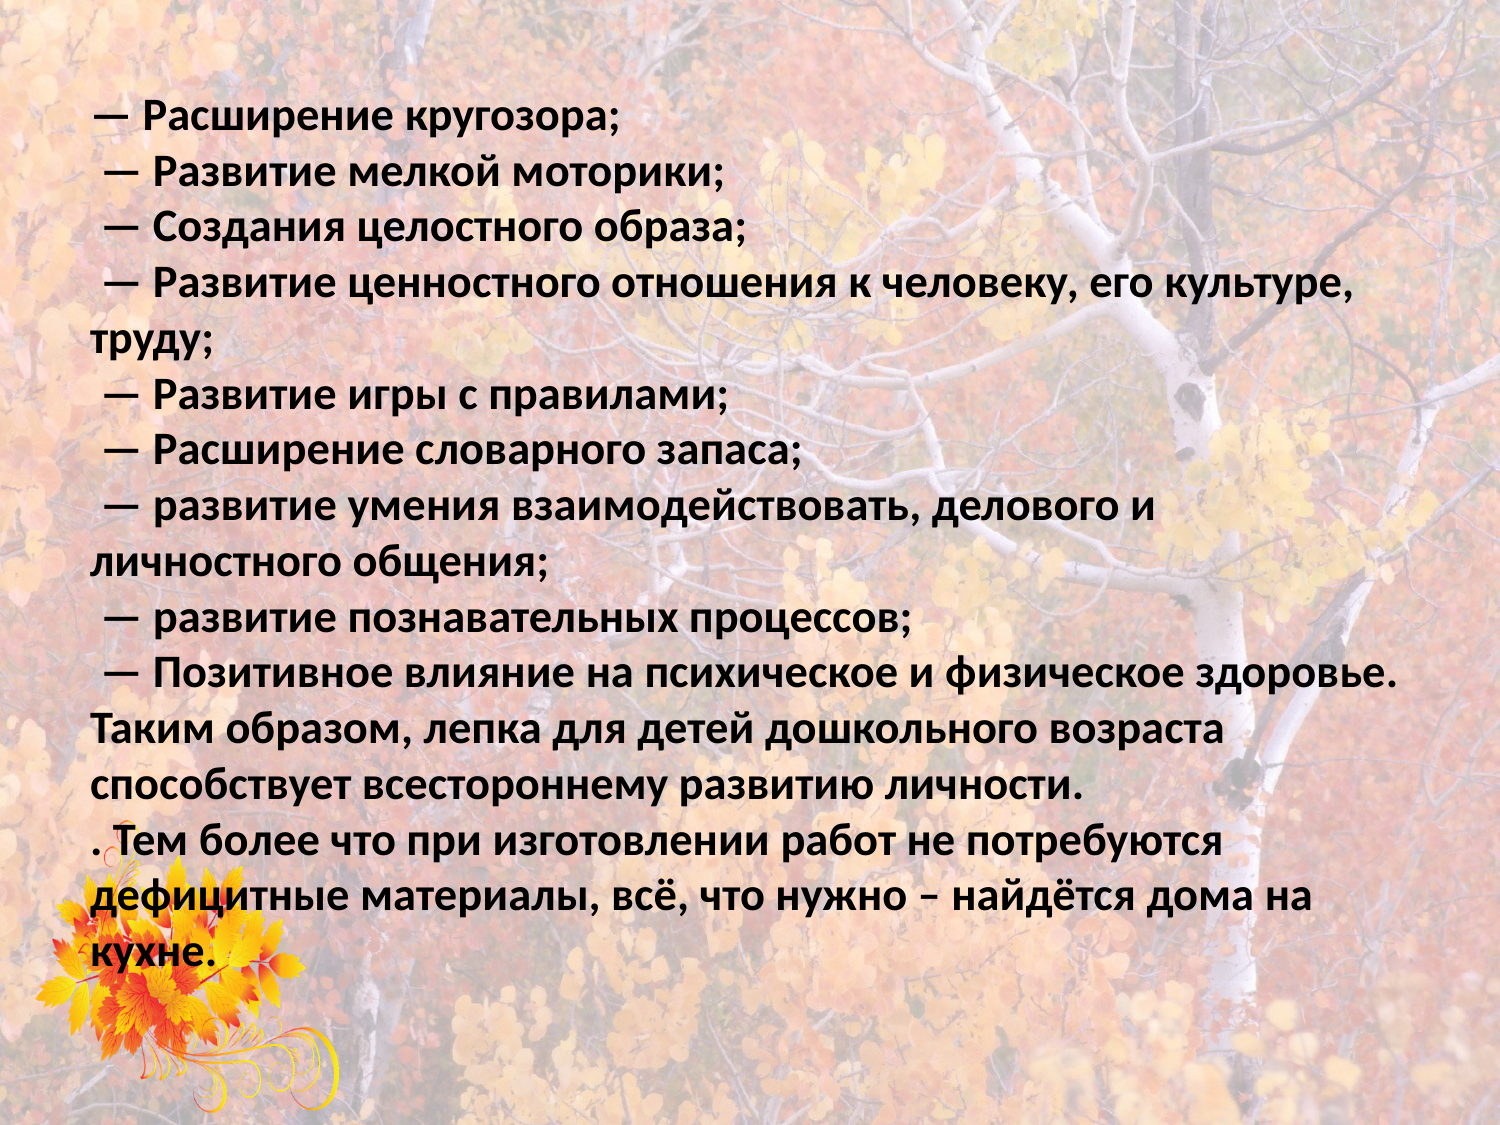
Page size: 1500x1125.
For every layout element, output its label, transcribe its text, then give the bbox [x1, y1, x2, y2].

title — Расширение кругозора; — Развитие мелкой моторики; — Создания целостного образа; — Развитие ценностного отношения к человеку, его культуре, труду; — Развитие игры с правилами; — Расширение словарного запаса; — развитие умения взаимодействовать, делового и личностного общения; — развитие познавательных процессов; — Позитивное влияние на психическое и физическое здоровье. Таким образом, лепка для детей дошкольного возраста способствует всестороннему развитию личности. . Тем более что при изготовлении работ не потребуются дефицитные материалы, всё, что нужно – найдётся дома на кухне. [75, 45, 1425, 1071]
picture [35, 820, 340, 1113]
